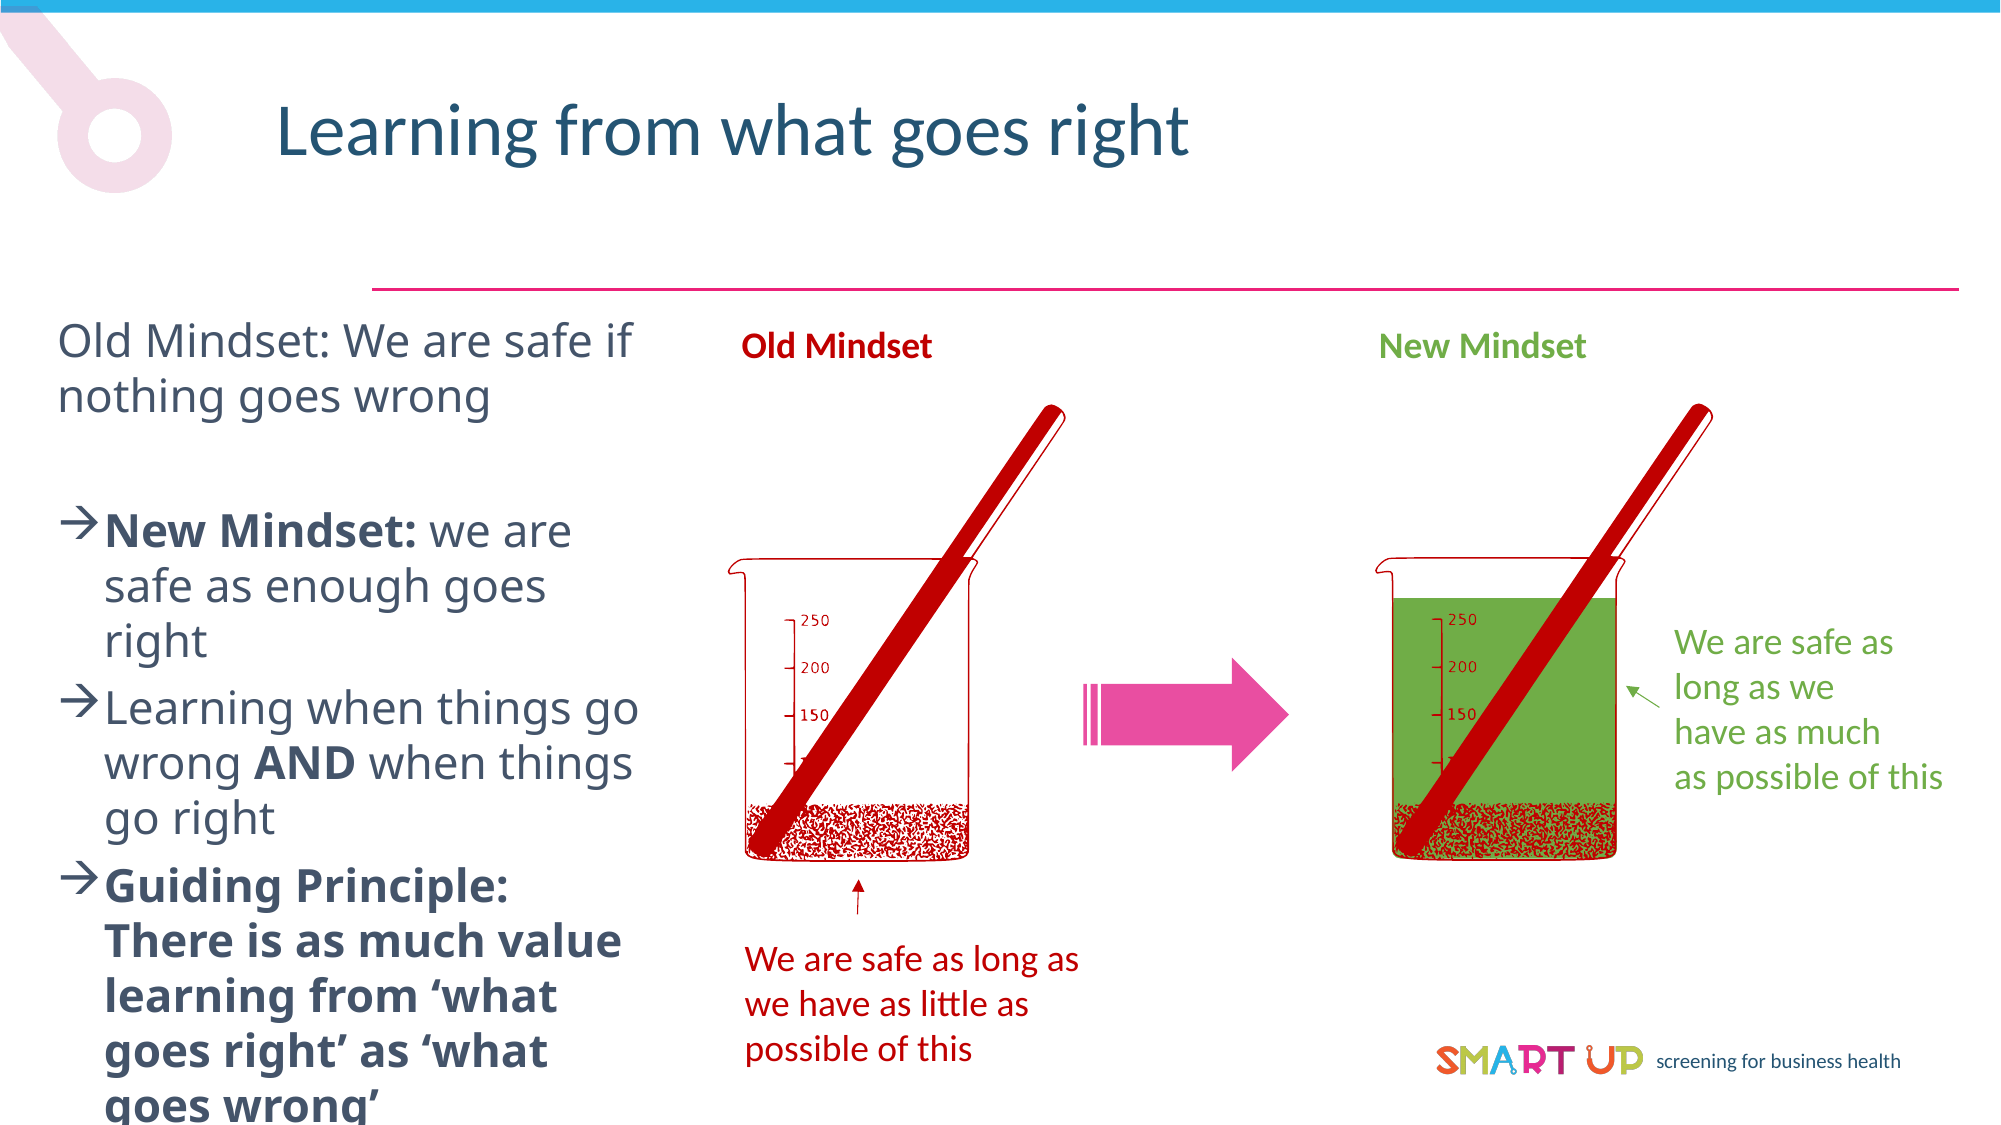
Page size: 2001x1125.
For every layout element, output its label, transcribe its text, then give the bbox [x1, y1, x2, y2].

list Learning from what goes right [261, 82, 1714, 198]
text_box Old Mindset [726, 314, 949, 374]
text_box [1625, 685, 1658, 709]
text_box We are safe as long as we have as much as possible of this [1714, 610, 1959, 805]
text_box Old Mindset: We are safe if nothing goes wrong New Mindset: we are safe as enough goes right Learning when things go wrong AND when things go right Guiding Principle: There is as much value learning from ‘what goes right’ as ‘what goes wrong’ [43, 304, 668, 1125]
text_box [1082, 683, 1088, 746]
picture [1436, 1045, 1643, 1078]
text_box New Mindset [1364, 314, 1603, 374]
text_box [1100, 655, 1291, 775]
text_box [1375, 402, 1714, 861]
text_box We are safe as long as we have as little as possible of this [729, 926, 1096, 1077]
text_box [1089, 683, 1099, 746]
picture [0, 6, 224, 218]
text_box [728, 403, 1067, 861]
